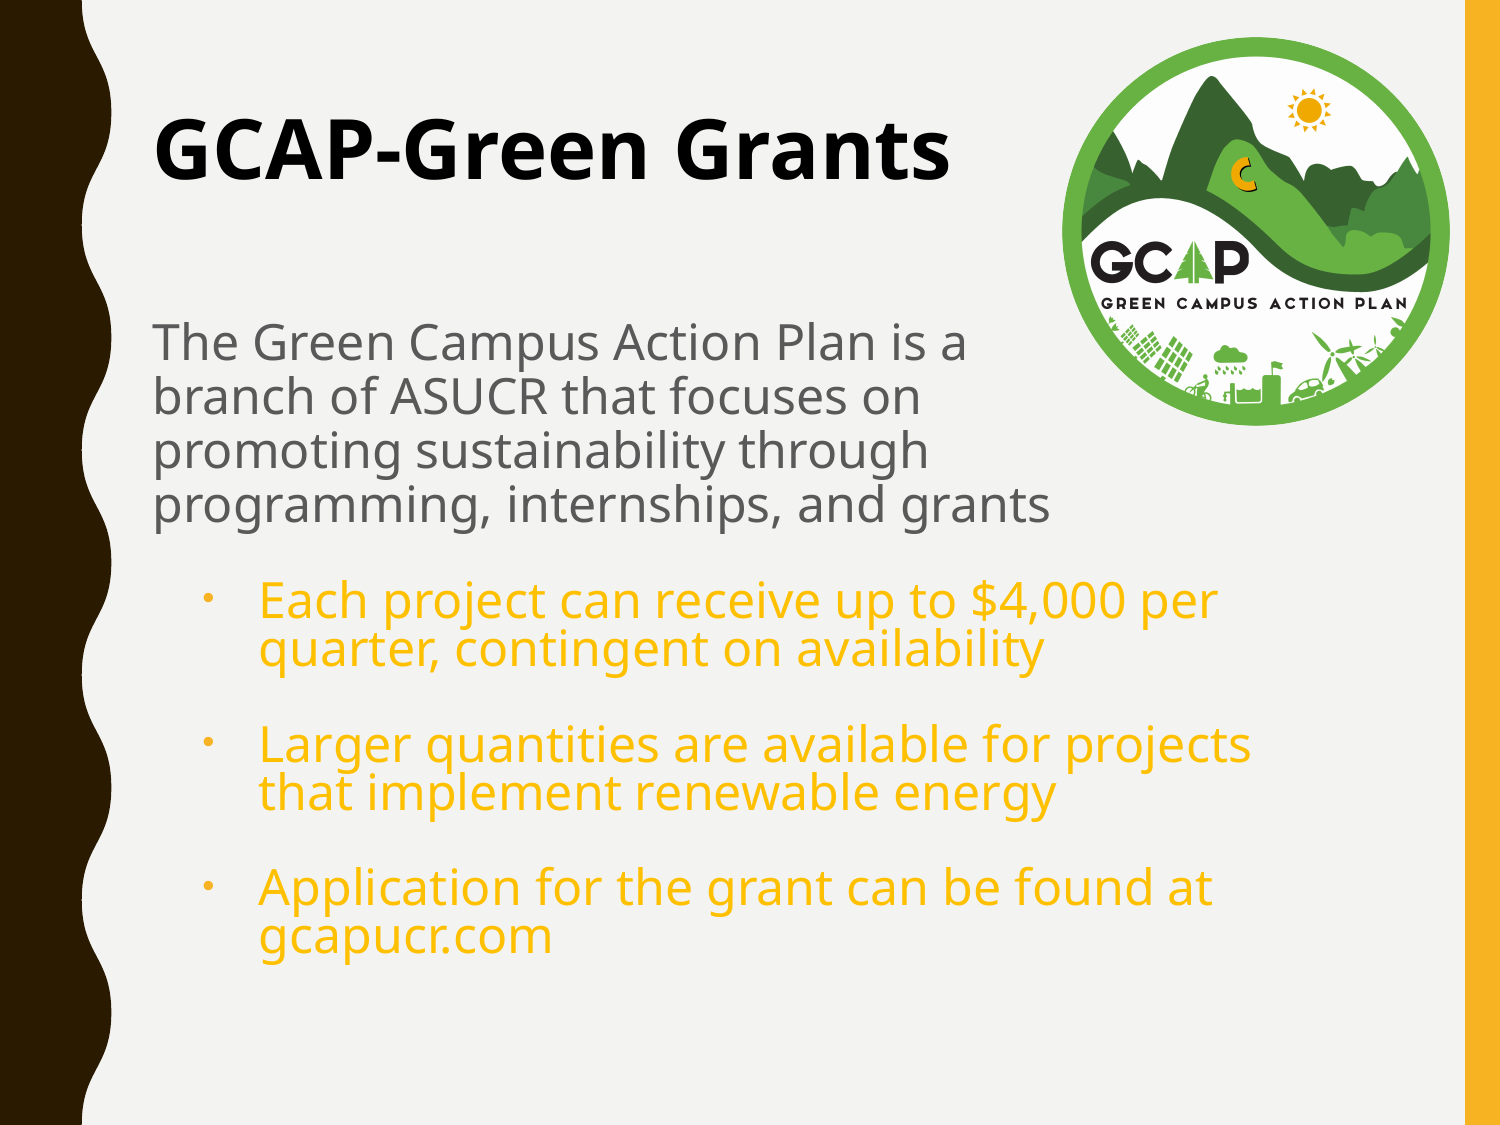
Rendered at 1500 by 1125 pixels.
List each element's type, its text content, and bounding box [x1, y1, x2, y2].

picture [1062, 37, 1450, 438]
list GCAP-Green Grants The Green Campus Action Plan is a branch of ASUCR that focuses on promoting sustainability through programming, internships, and grants [137, 99, 1078, 588]
text_box Each project can receive up to $4,000 per quarter, contingent on availability Larger quantities are available for projects that implement renewable energy Application for the grant can be found at gcapucr.com [187, 512, 1313, 1031]
